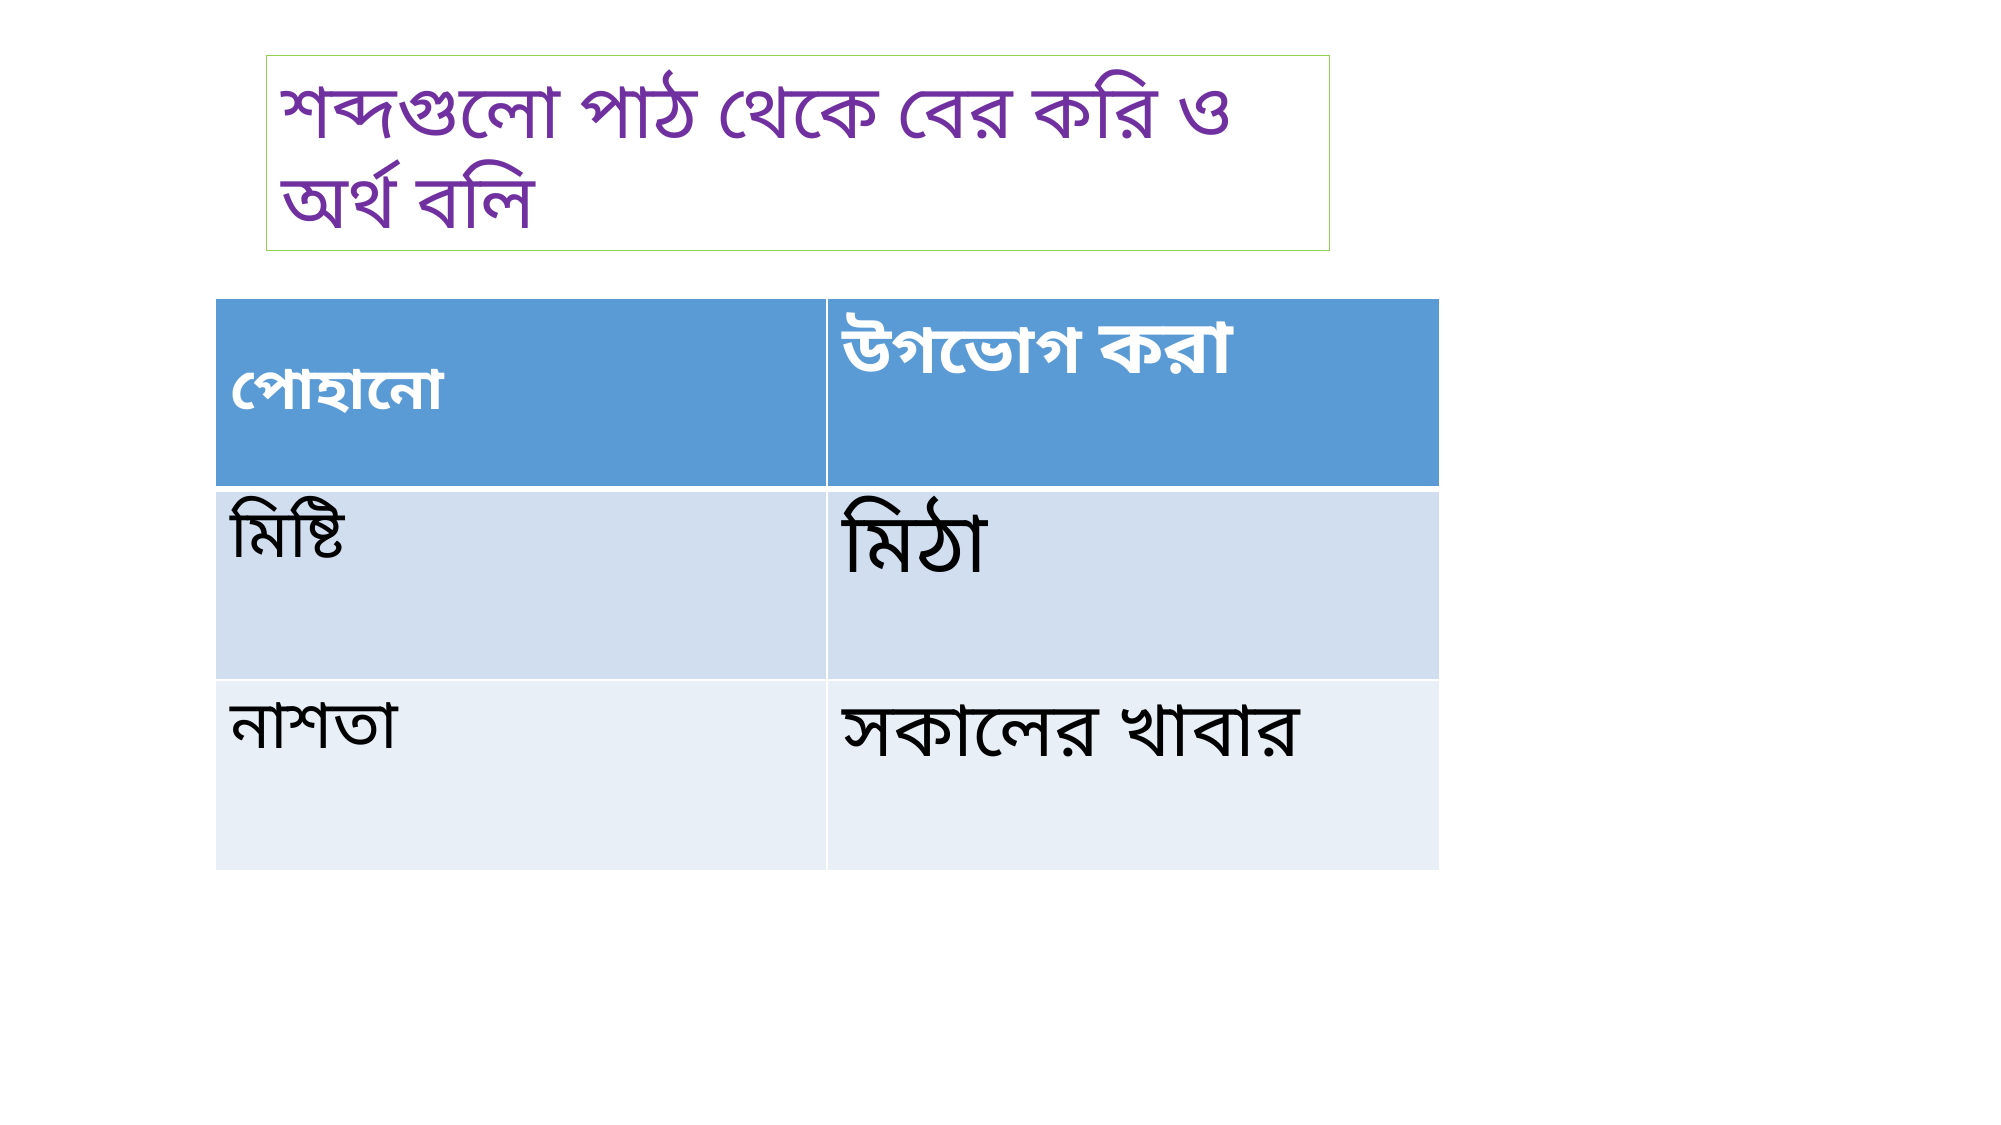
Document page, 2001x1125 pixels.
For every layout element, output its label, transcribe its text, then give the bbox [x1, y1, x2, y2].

table_cell সকালের খাবার [828, 681, 1439, 870]
table_cell মিঠা [828, 492, 1439, 679]
text_box শব্দগুলো পাঠ থেকে বের করি ও অর্থ বলি [266, 55, 1330, 251]
table_header উগভোগ করা [828, 299, 1439, 486]
table_cell মিষ্টি [216, 492, 826, 679]
table_cell নাশতা [216, 681, 826, 870]
table_header পোহানো [216, 299, 826, 486]
